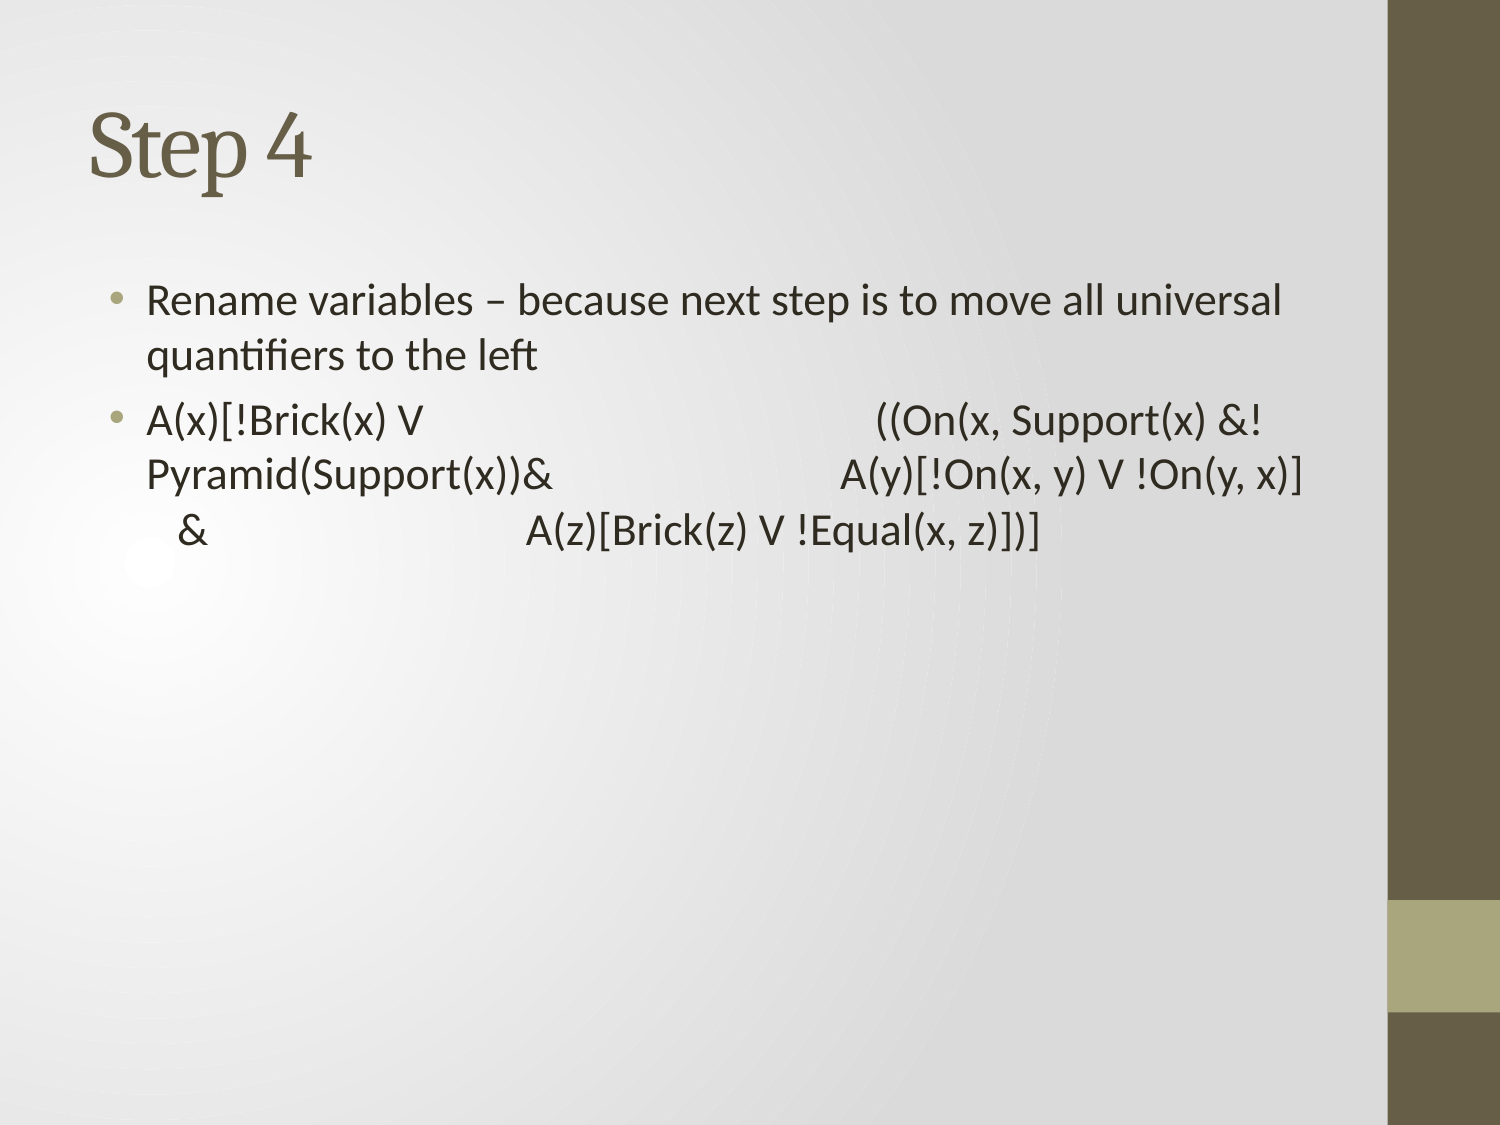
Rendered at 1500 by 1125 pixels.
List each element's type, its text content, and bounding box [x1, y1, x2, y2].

list Rename variables – because next step is to move all universal quantifiers to the left A(x)[!Brick(x) V ((On(x, Support(x) &!Pyramid(Support(x))& A(y)[!On(x, y) V !On(y, x)] & A(z)[Brick(z) V !Equal(x, z)])] [75, 262, 1325, 1050]
title Step 4 [75, 45, 1325, 233]
